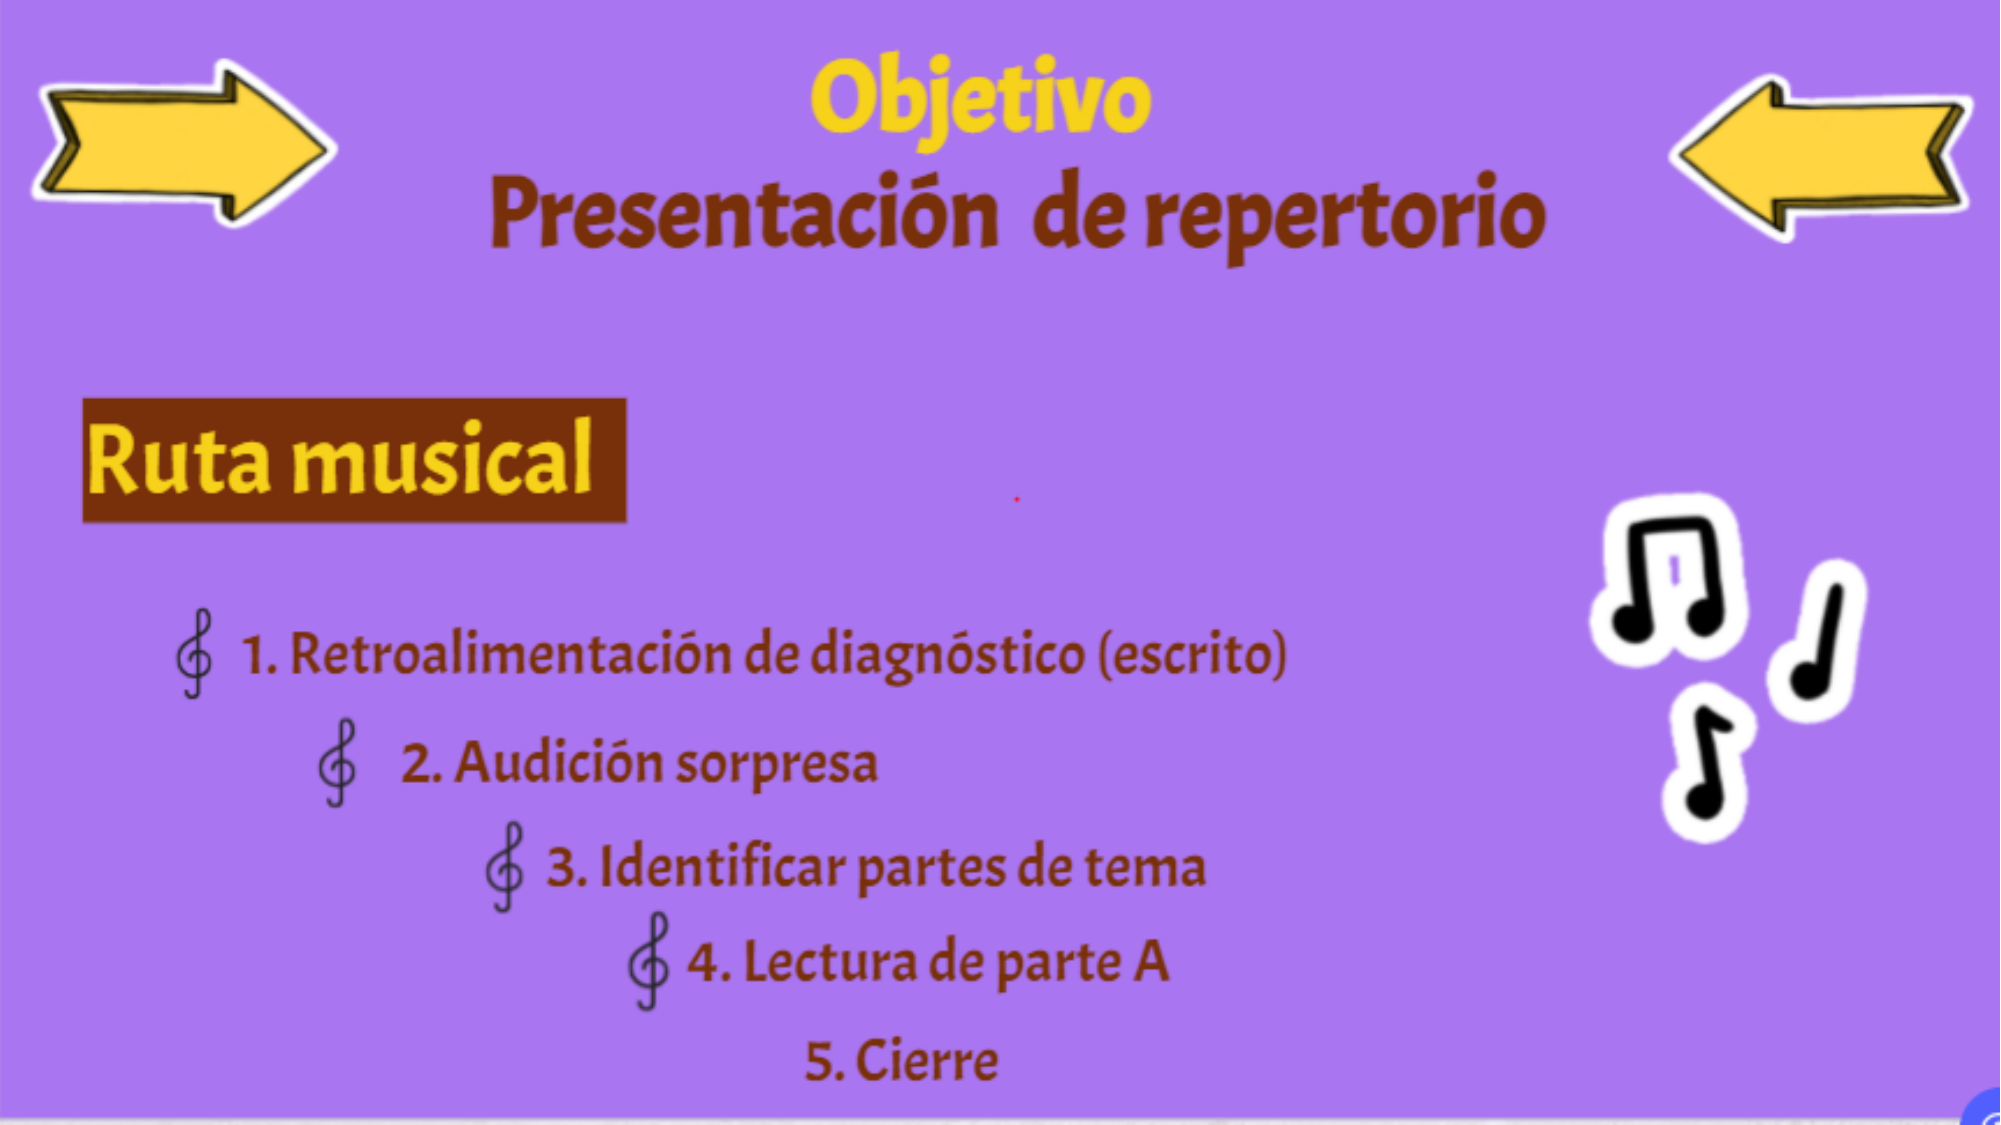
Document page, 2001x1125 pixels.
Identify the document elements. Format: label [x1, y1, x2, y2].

list [0, 0, 2000, 1125]
